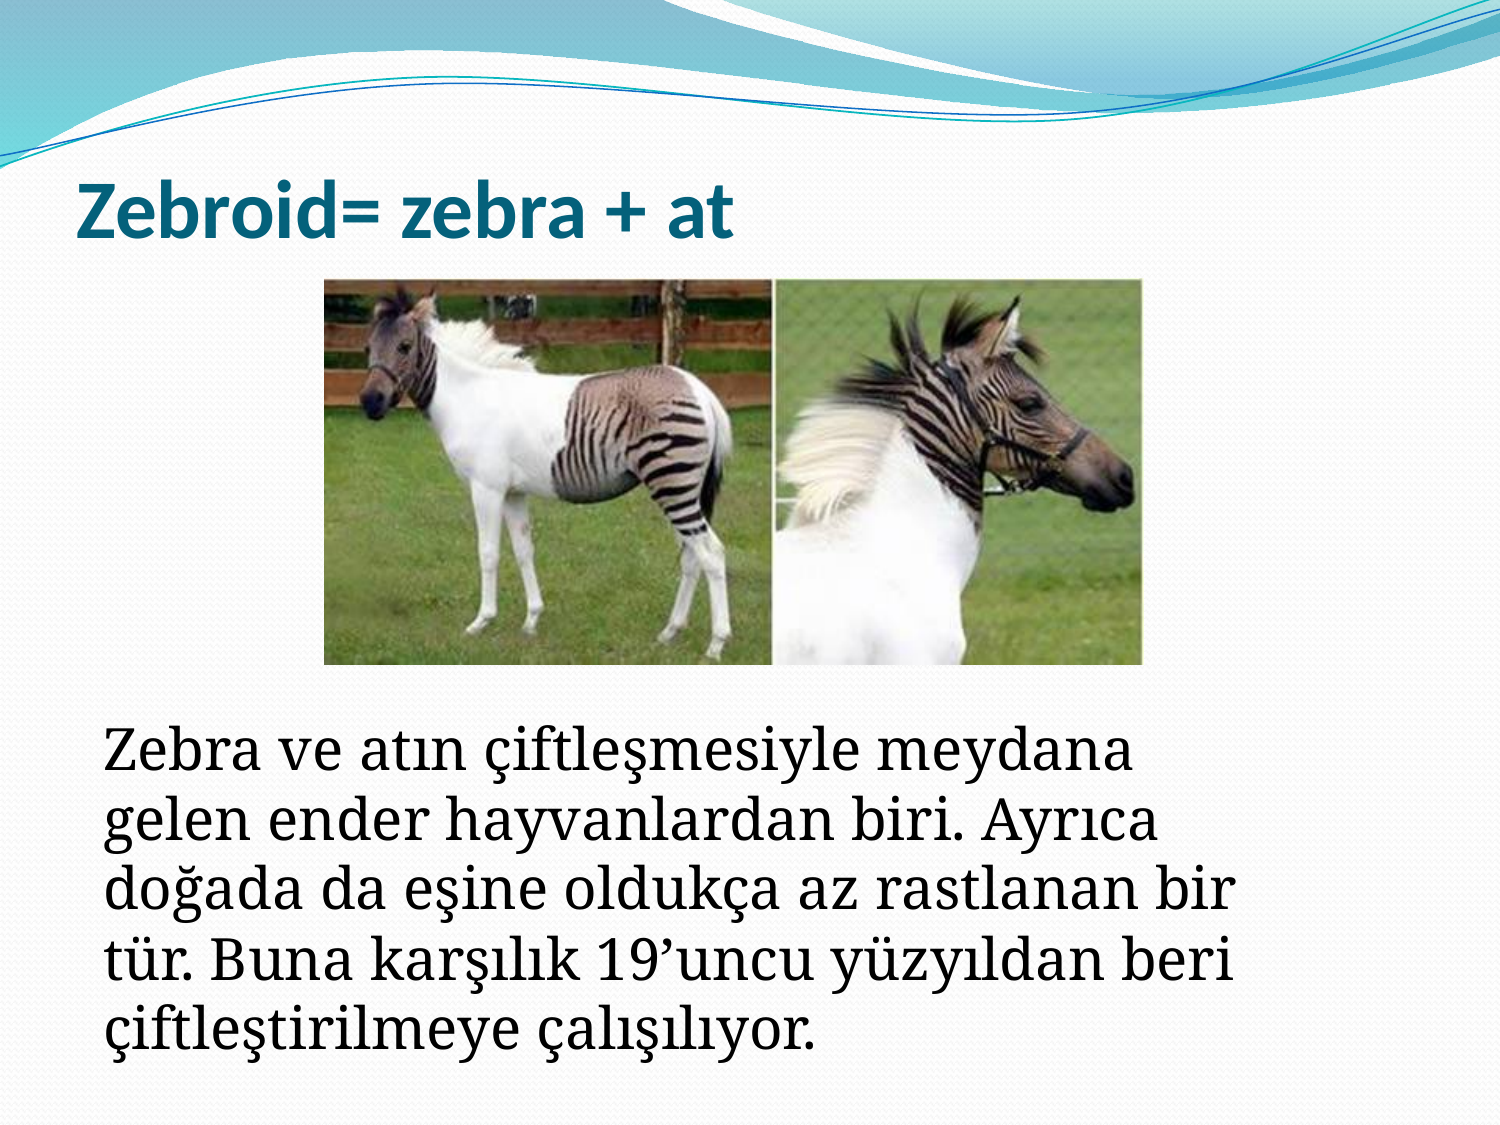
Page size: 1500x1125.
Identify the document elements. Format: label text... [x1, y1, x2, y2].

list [324, 278, 1144, 666]
text_box Zebra ve atın çiftleşmesiyle meydana gelen ender hayvanlardan biri. Ayrıca doğada da eşine oldukça az rastlanan bir tür. Buna karşılık 19’uncu yüzyıldan beri çiftleştirilmeye çalışılıyor. [88, 704, 1282, 1069]
title Zebroid= zebra + at [76, 125, 1427, 256]
